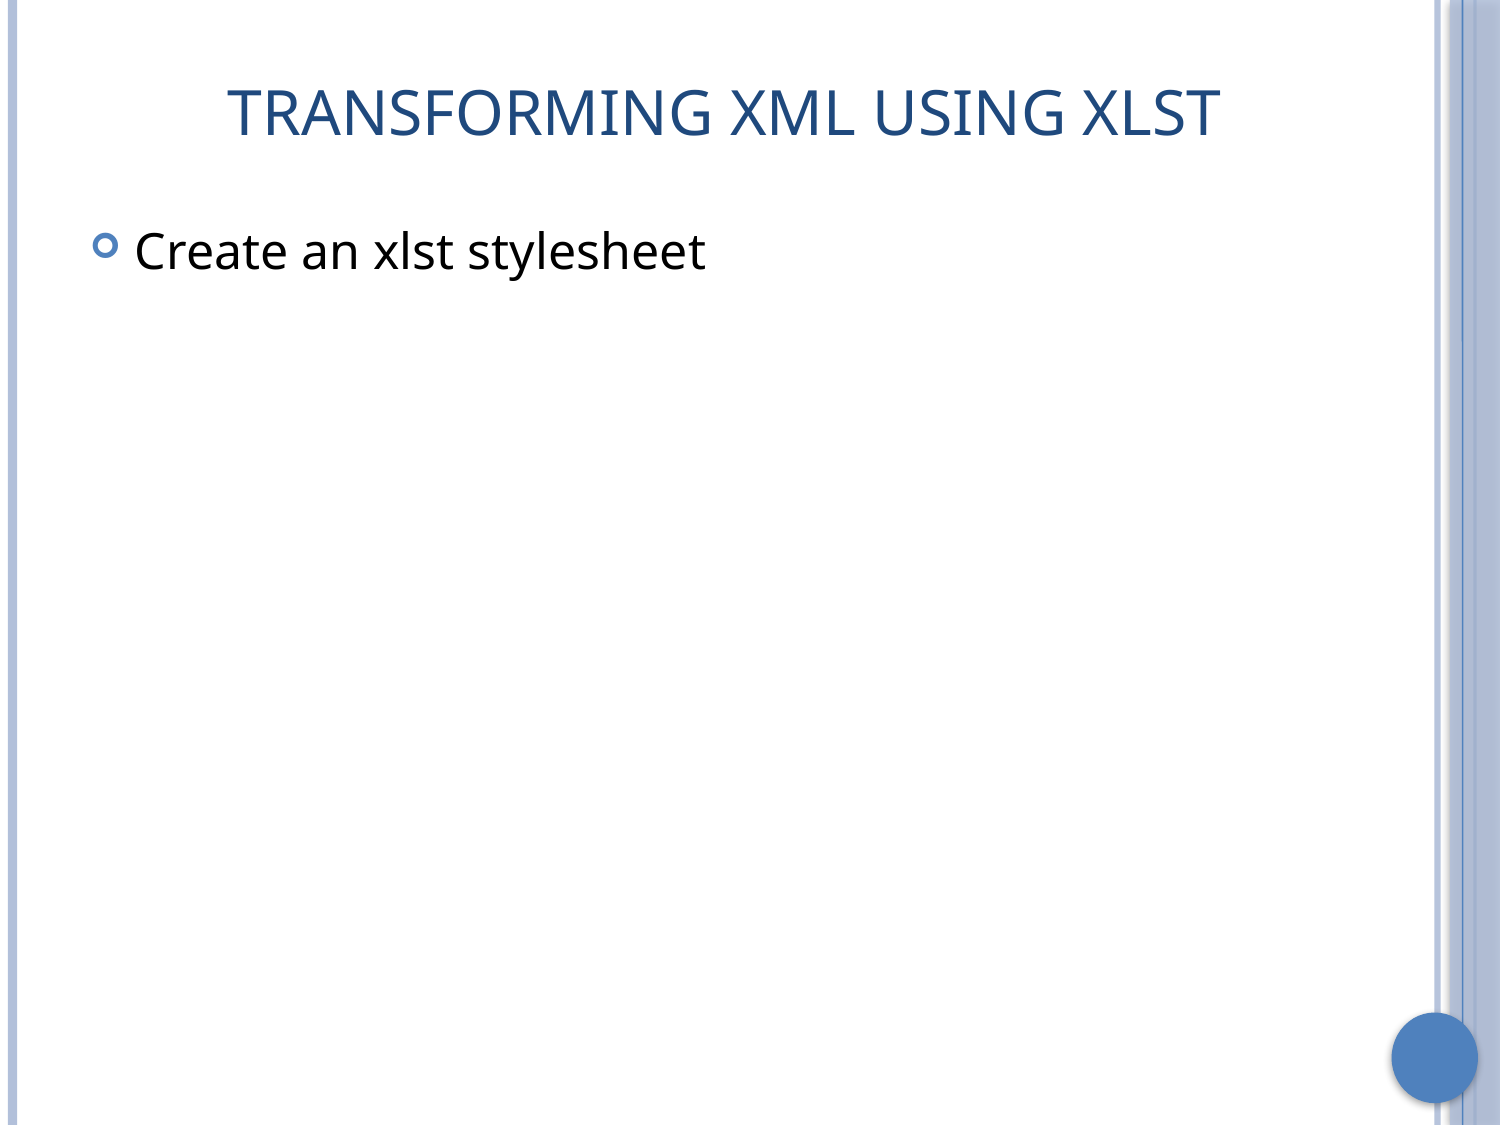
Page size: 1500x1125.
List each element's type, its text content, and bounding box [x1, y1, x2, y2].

list Create an xlst stylesheet [75, 212, 1400, 288]
title Transforming XML Using XLST [75, 45, 1375, 175]
